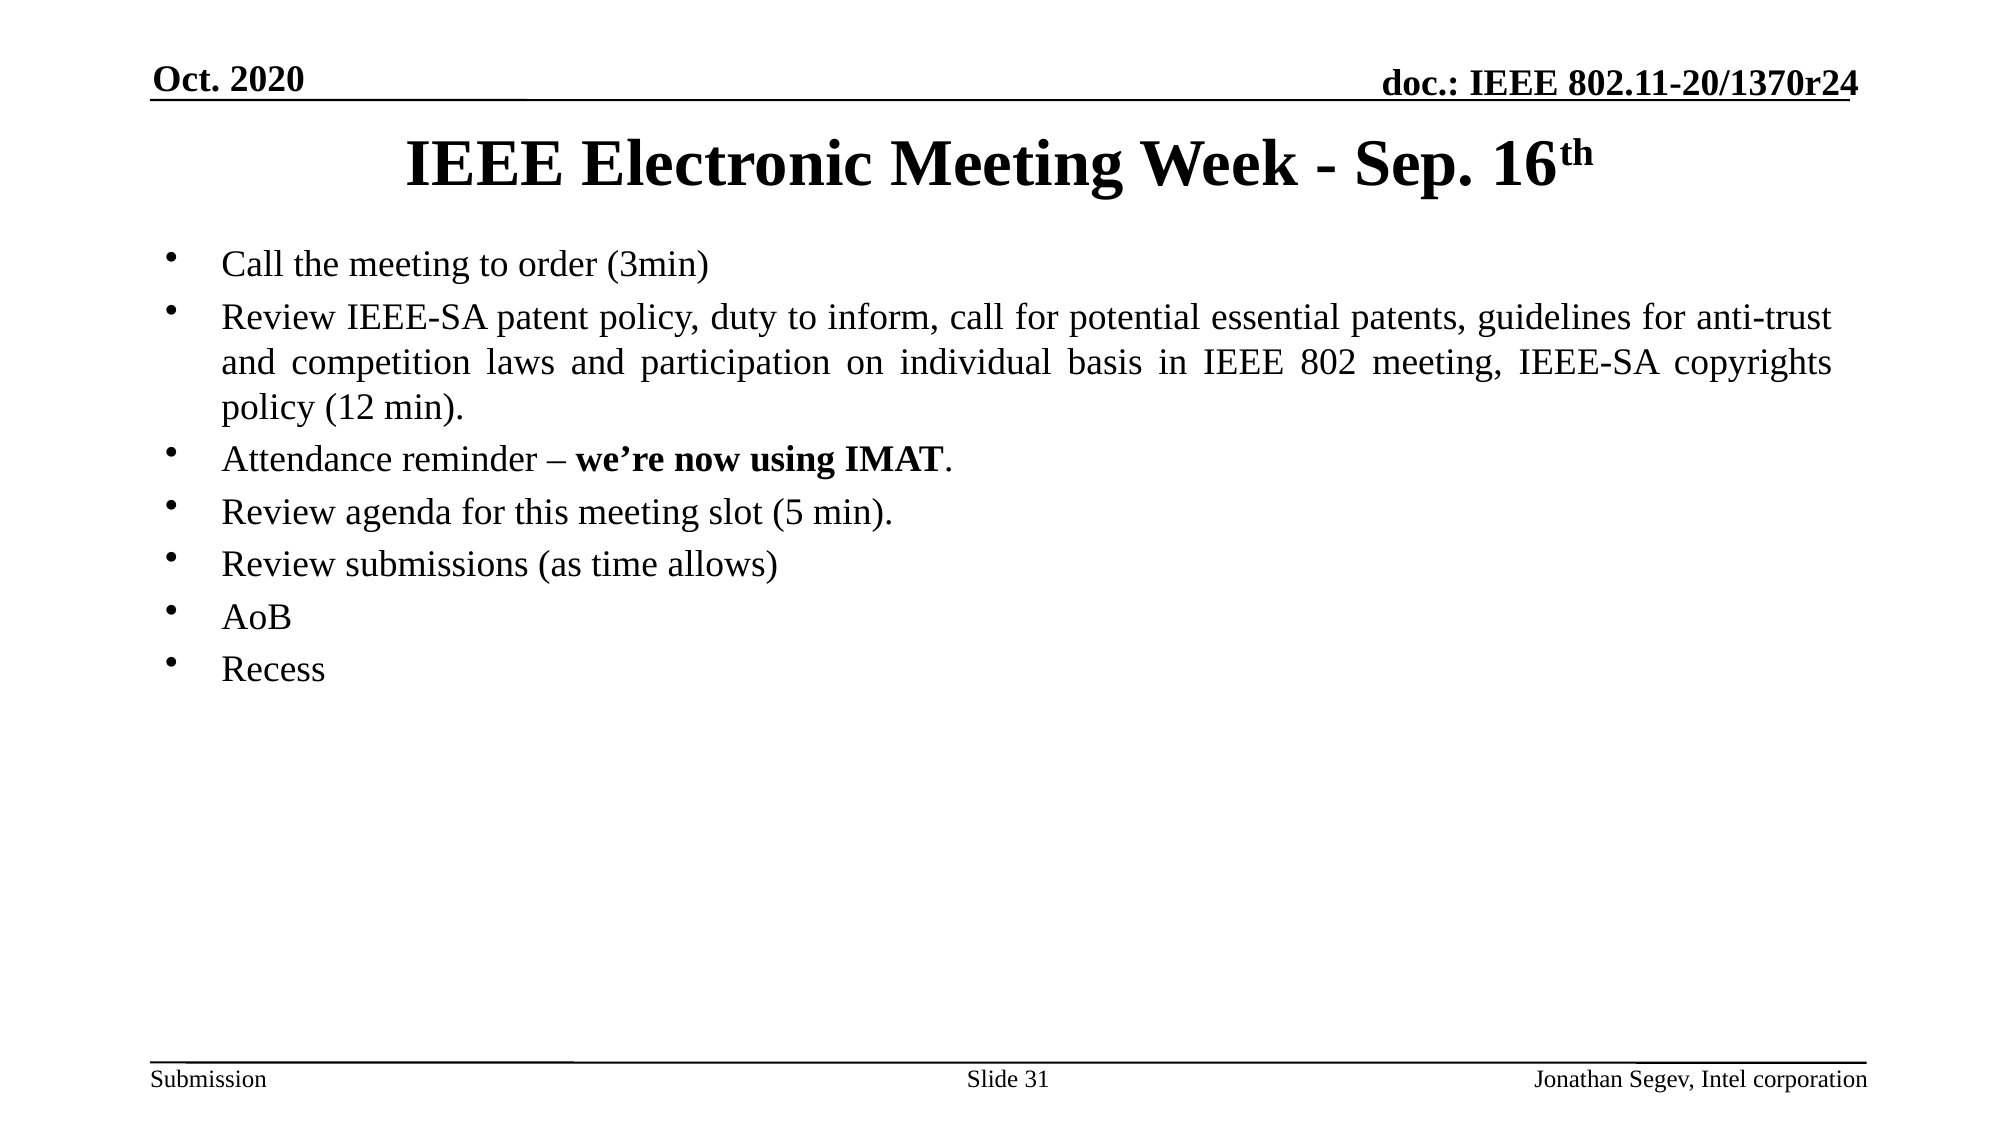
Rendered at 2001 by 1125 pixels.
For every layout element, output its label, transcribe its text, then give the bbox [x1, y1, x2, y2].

list Call the meeting to order (3min) Review IEEE-SA patent policy, duty to inform, call for potential essential patents, guidelines for anti-trust and competition laws and participation on individual basis in IEEE 802 meeting, IEEE-SA copyrights policy (12 min). Attendance reminder – we’re now using IMAT. Review agenda for this meeting slot (5 min). Review submissions (as time allows) AoB Recess [149, 231, 1850, 1000]
footer Jonathan Segev, Intel corporation [1171, 1061, 1869, 1093]
title IEEE Electronic Meeting Week - Sep. 16th [149, 112, 1850, 205]
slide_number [152, 54, 563, 100]
slide_number Slide 31 [950, 1061, 1067, 1123]
